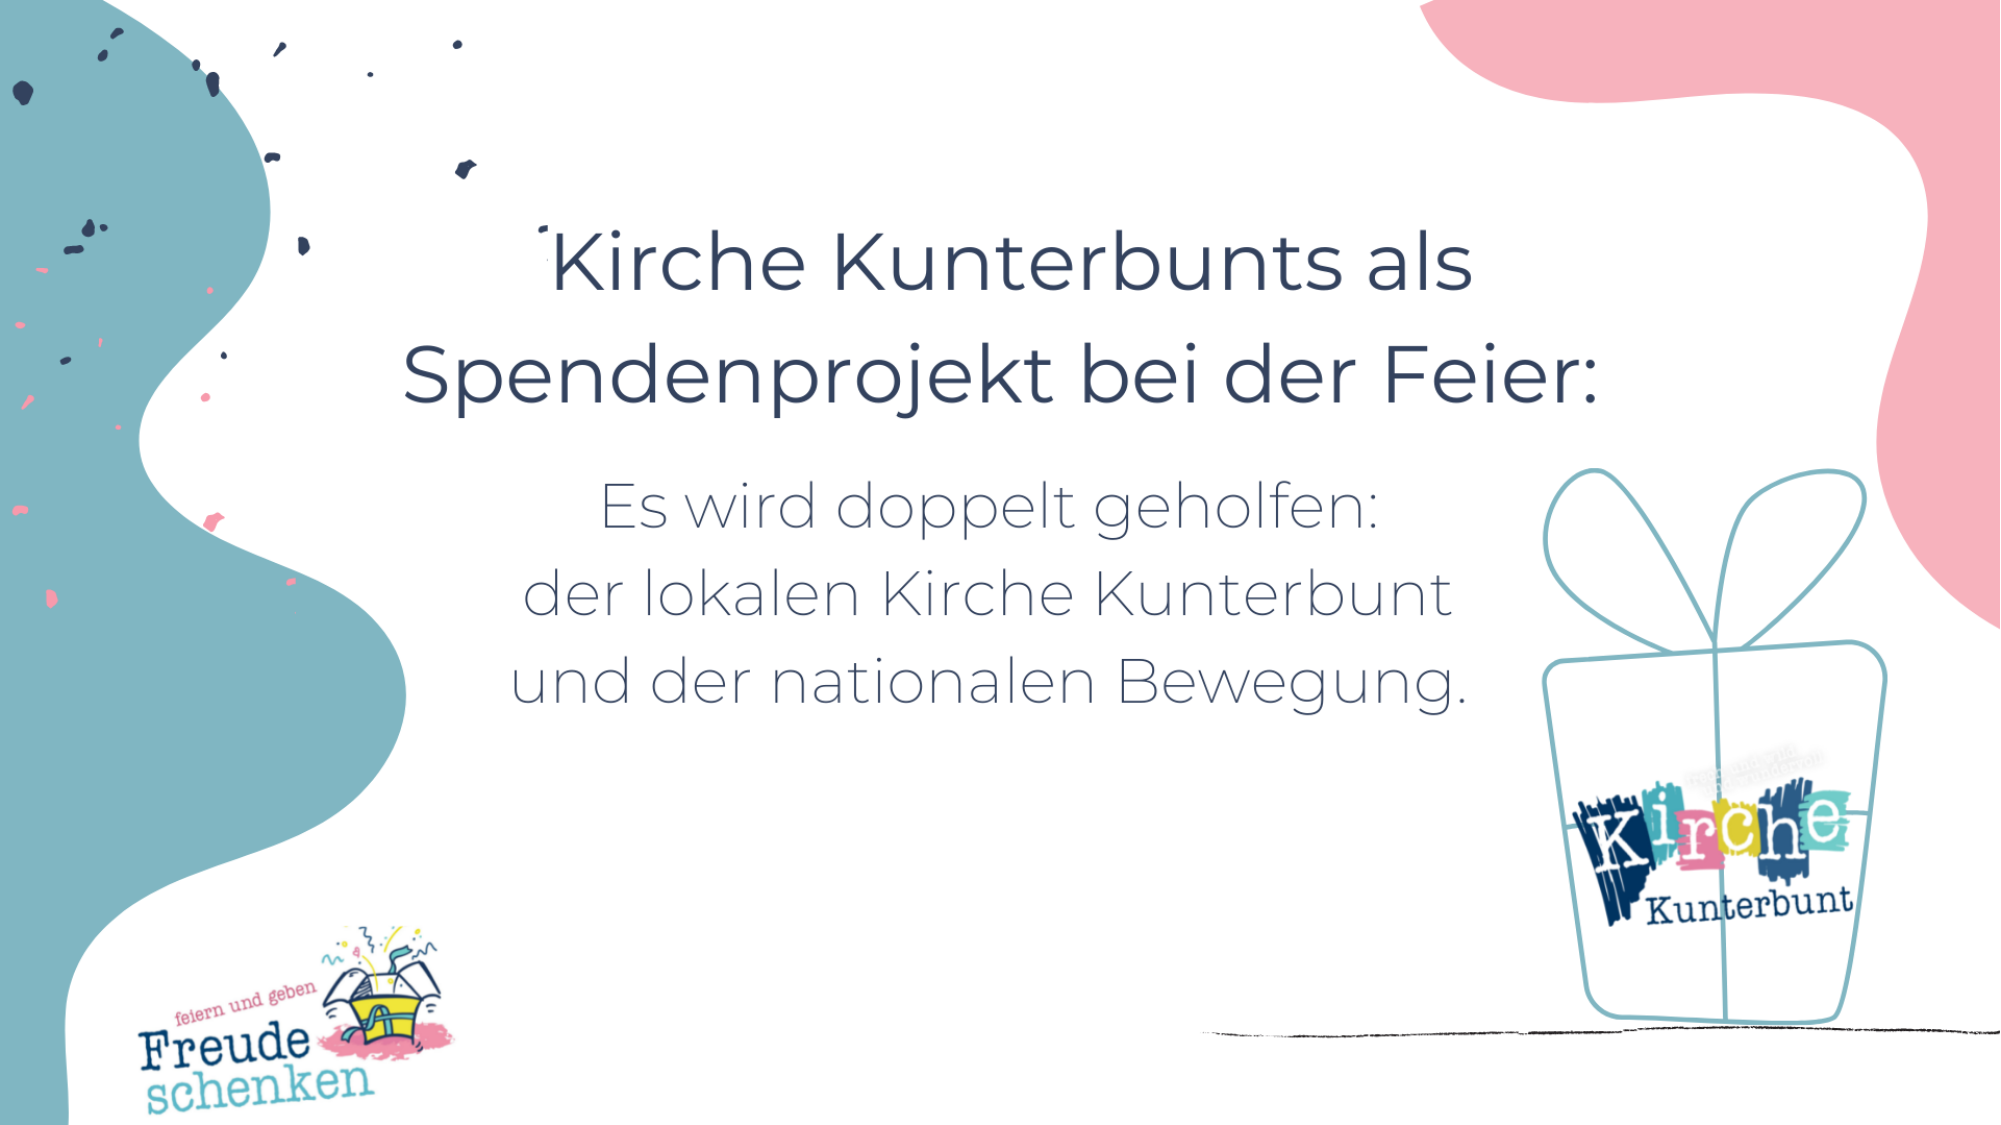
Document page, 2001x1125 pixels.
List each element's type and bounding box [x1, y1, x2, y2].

list [0, 0, 2000, 1125]
